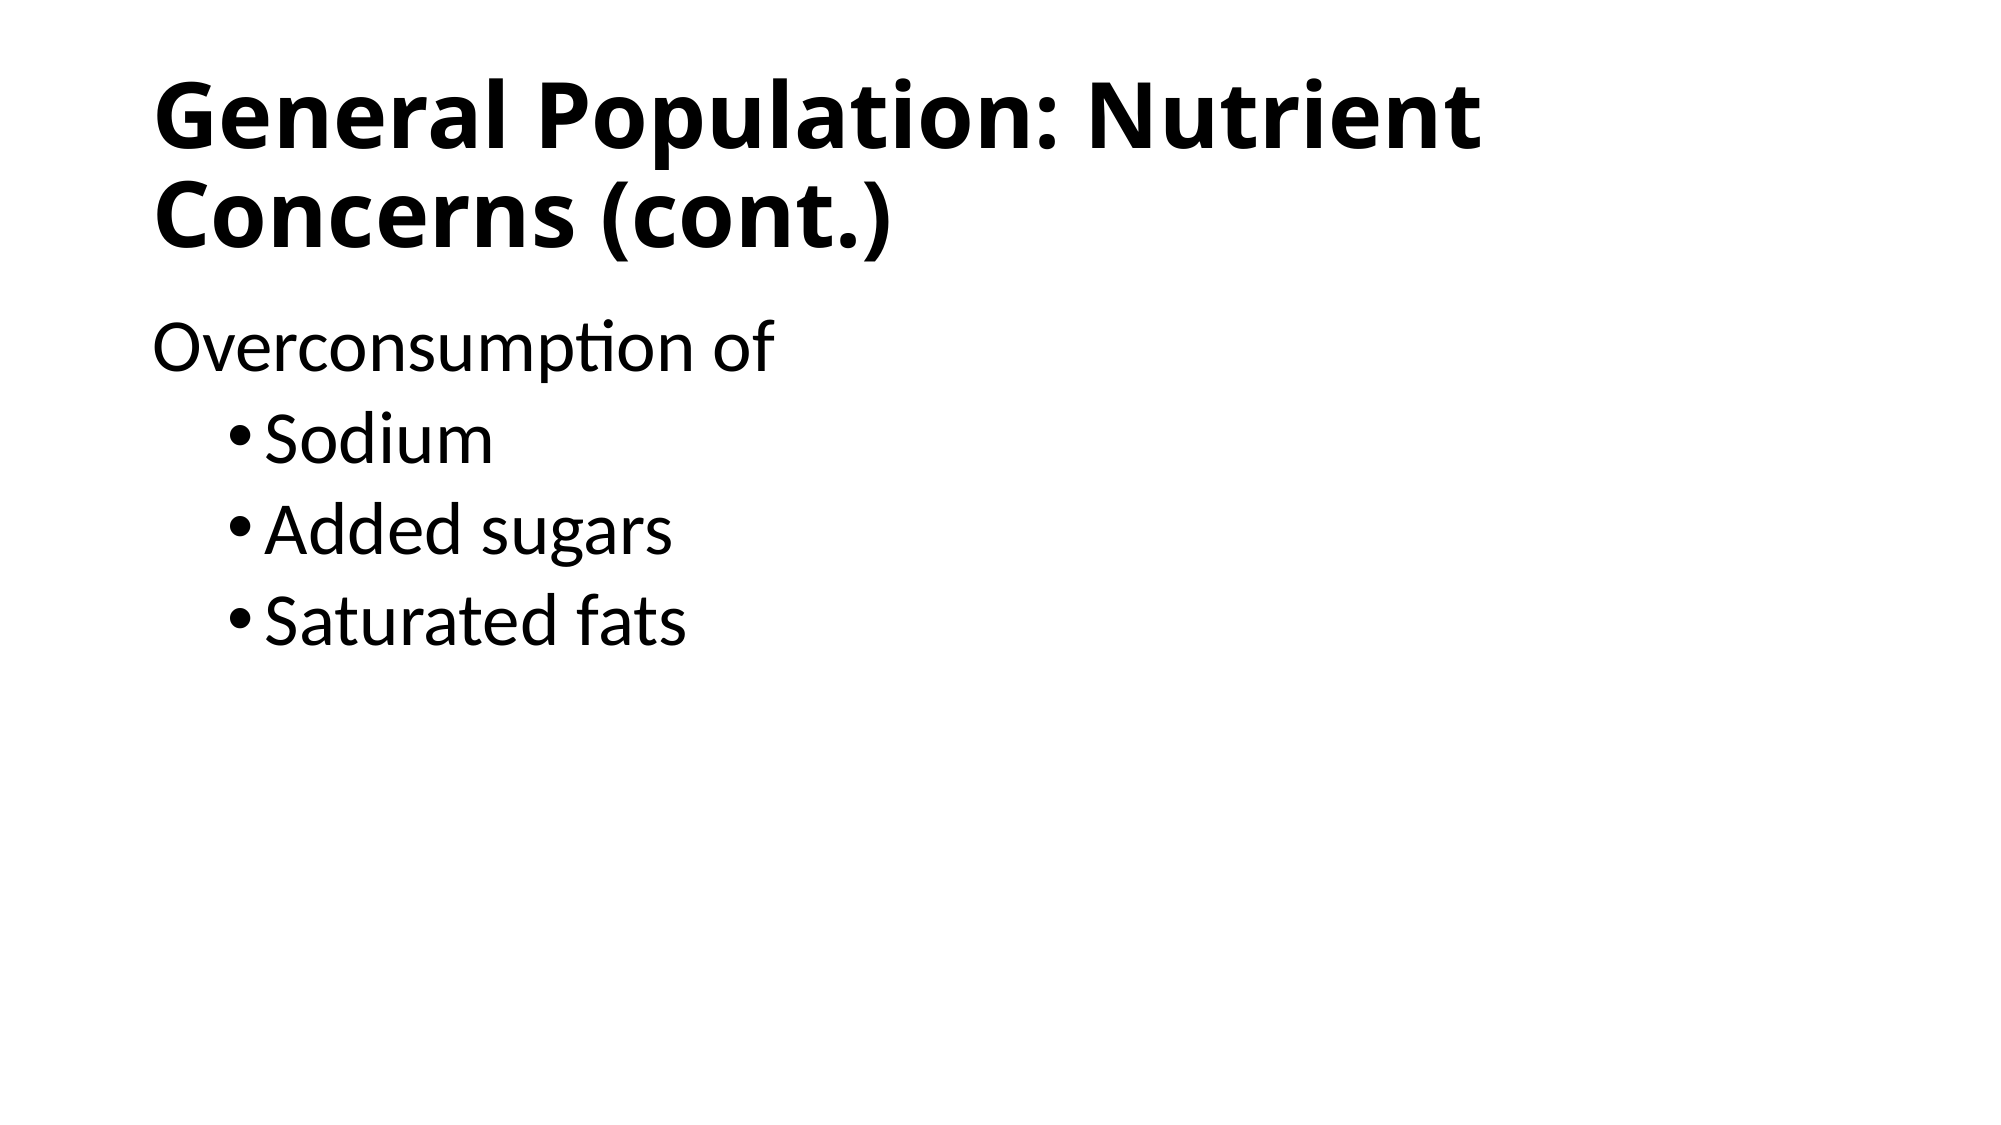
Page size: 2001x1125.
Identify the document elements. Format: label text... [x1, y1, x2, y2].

title General Population: Nutrient Concerns (cont.) [137, 59, 1863, 278]
list Overconsumption of Sodium Added sugars Saturated fats [137, 299, 1863, 1014]
